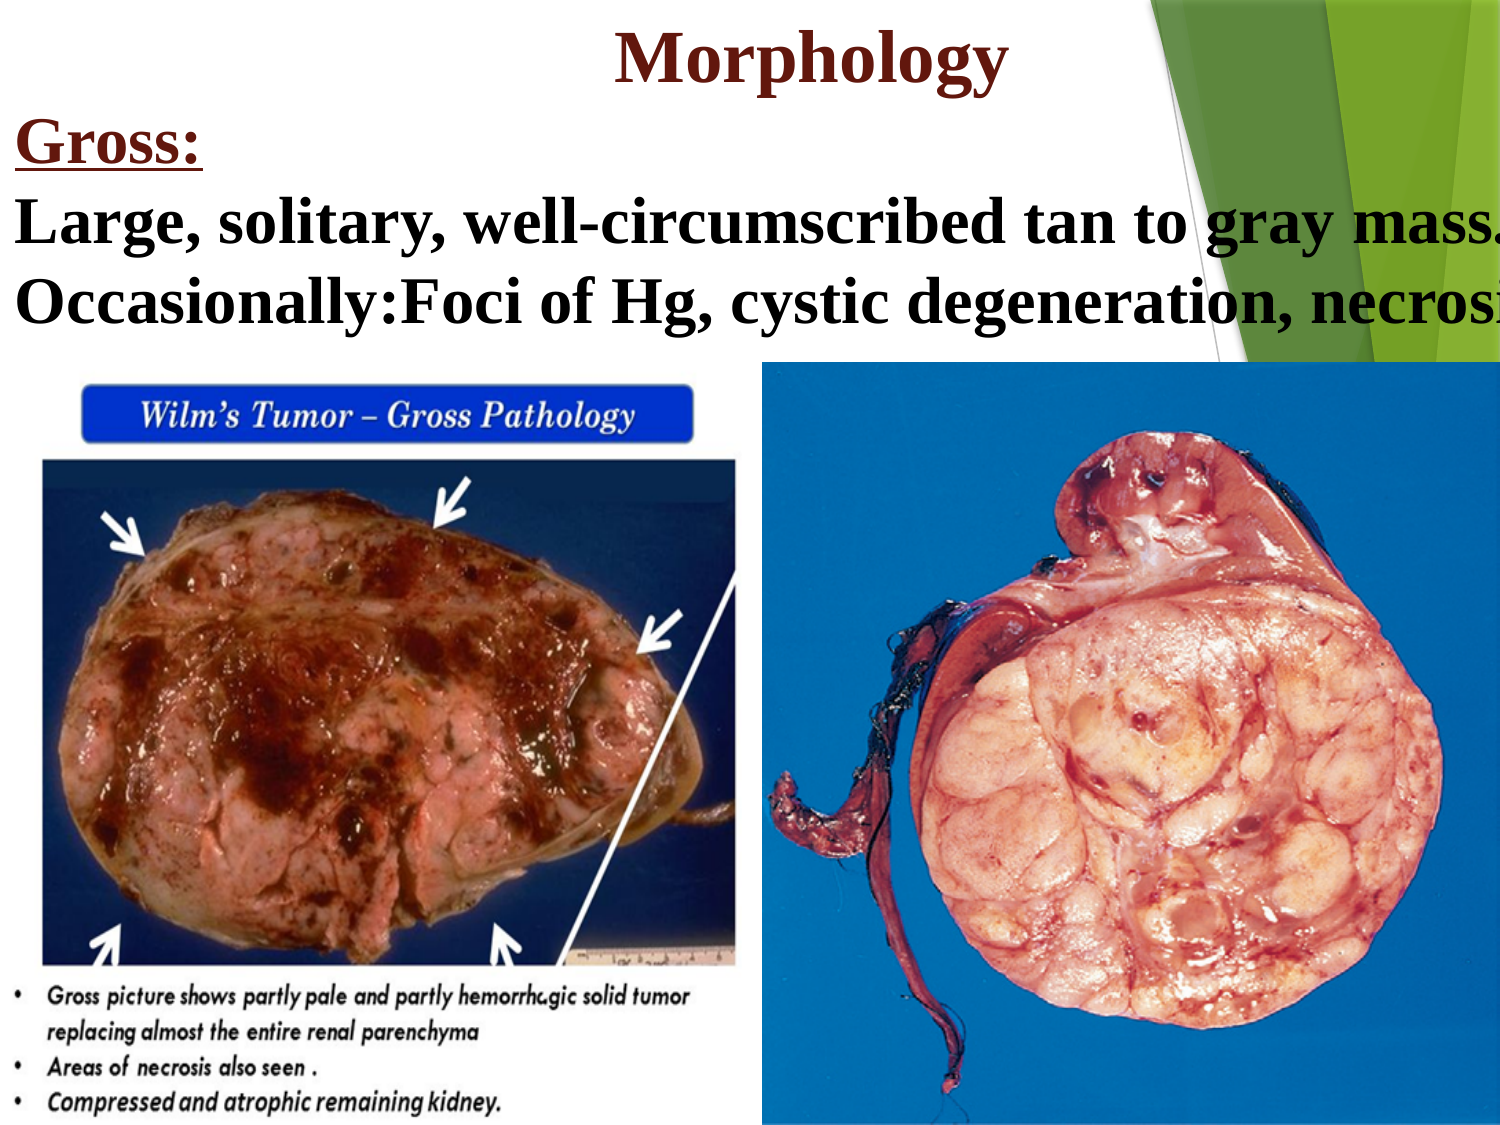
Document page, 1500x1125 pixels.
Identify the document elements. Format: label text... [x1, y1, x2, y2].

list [0, 361, 753, 1125]
text_box Morphology Gross: Large, solitary, well-circumscribed tan to gray mass. Occasionally:Foci of Hg, cystic degeneration, necrosis. [0, 0, 1500, 345]
picture [761, 361, 1500, 1125]
